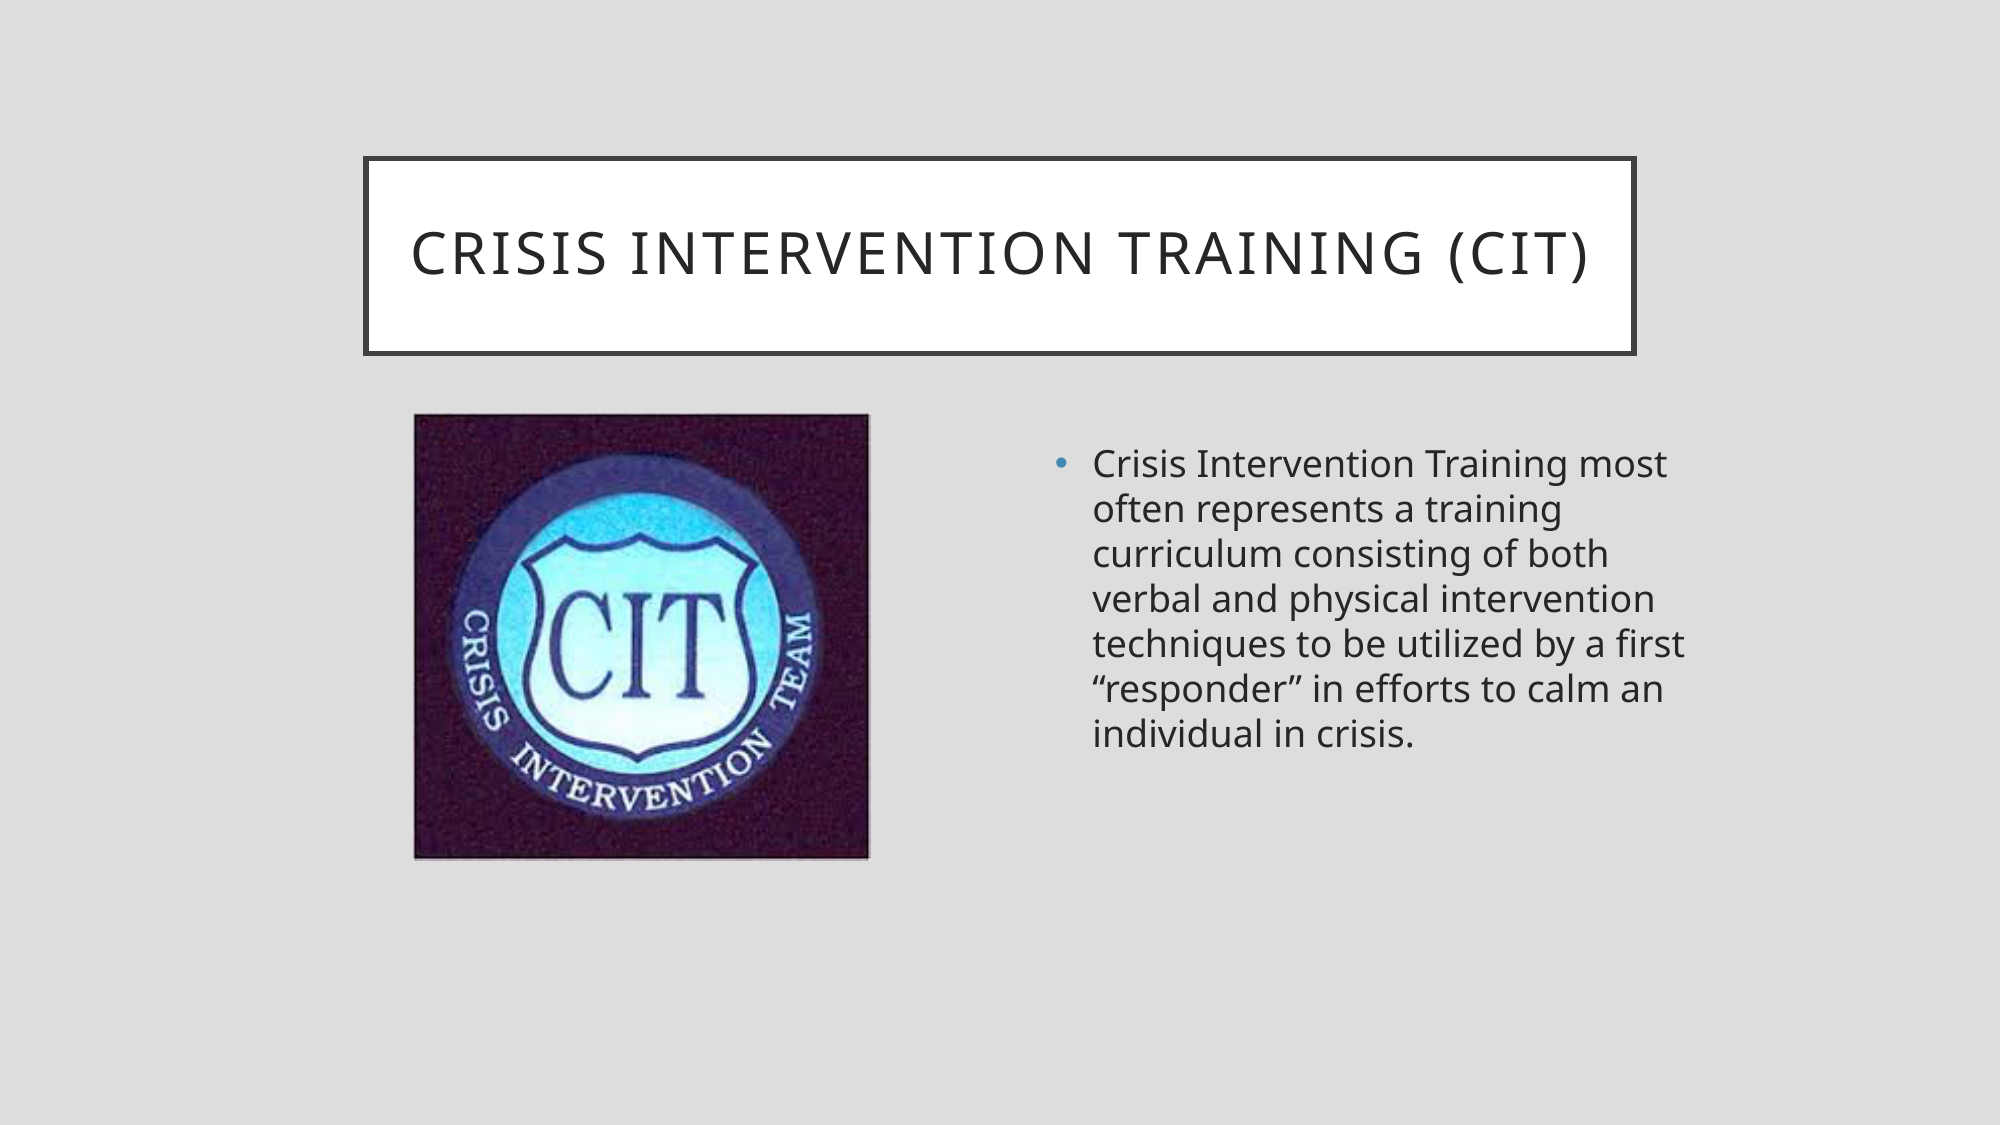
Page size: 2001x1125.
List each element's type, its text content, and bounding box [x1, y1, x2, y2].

list Crisis Intervention Training most often represents a training curriculum consisting of both verbal and physical intervention techniques to be utilized by a first “responder” in efforts to calm an individual in crisis. [1039, 432, 1741, 942]
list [413, 413, 871, 861]
title Crisis intervention training (CIT) [363, 156, 1637, 356]
